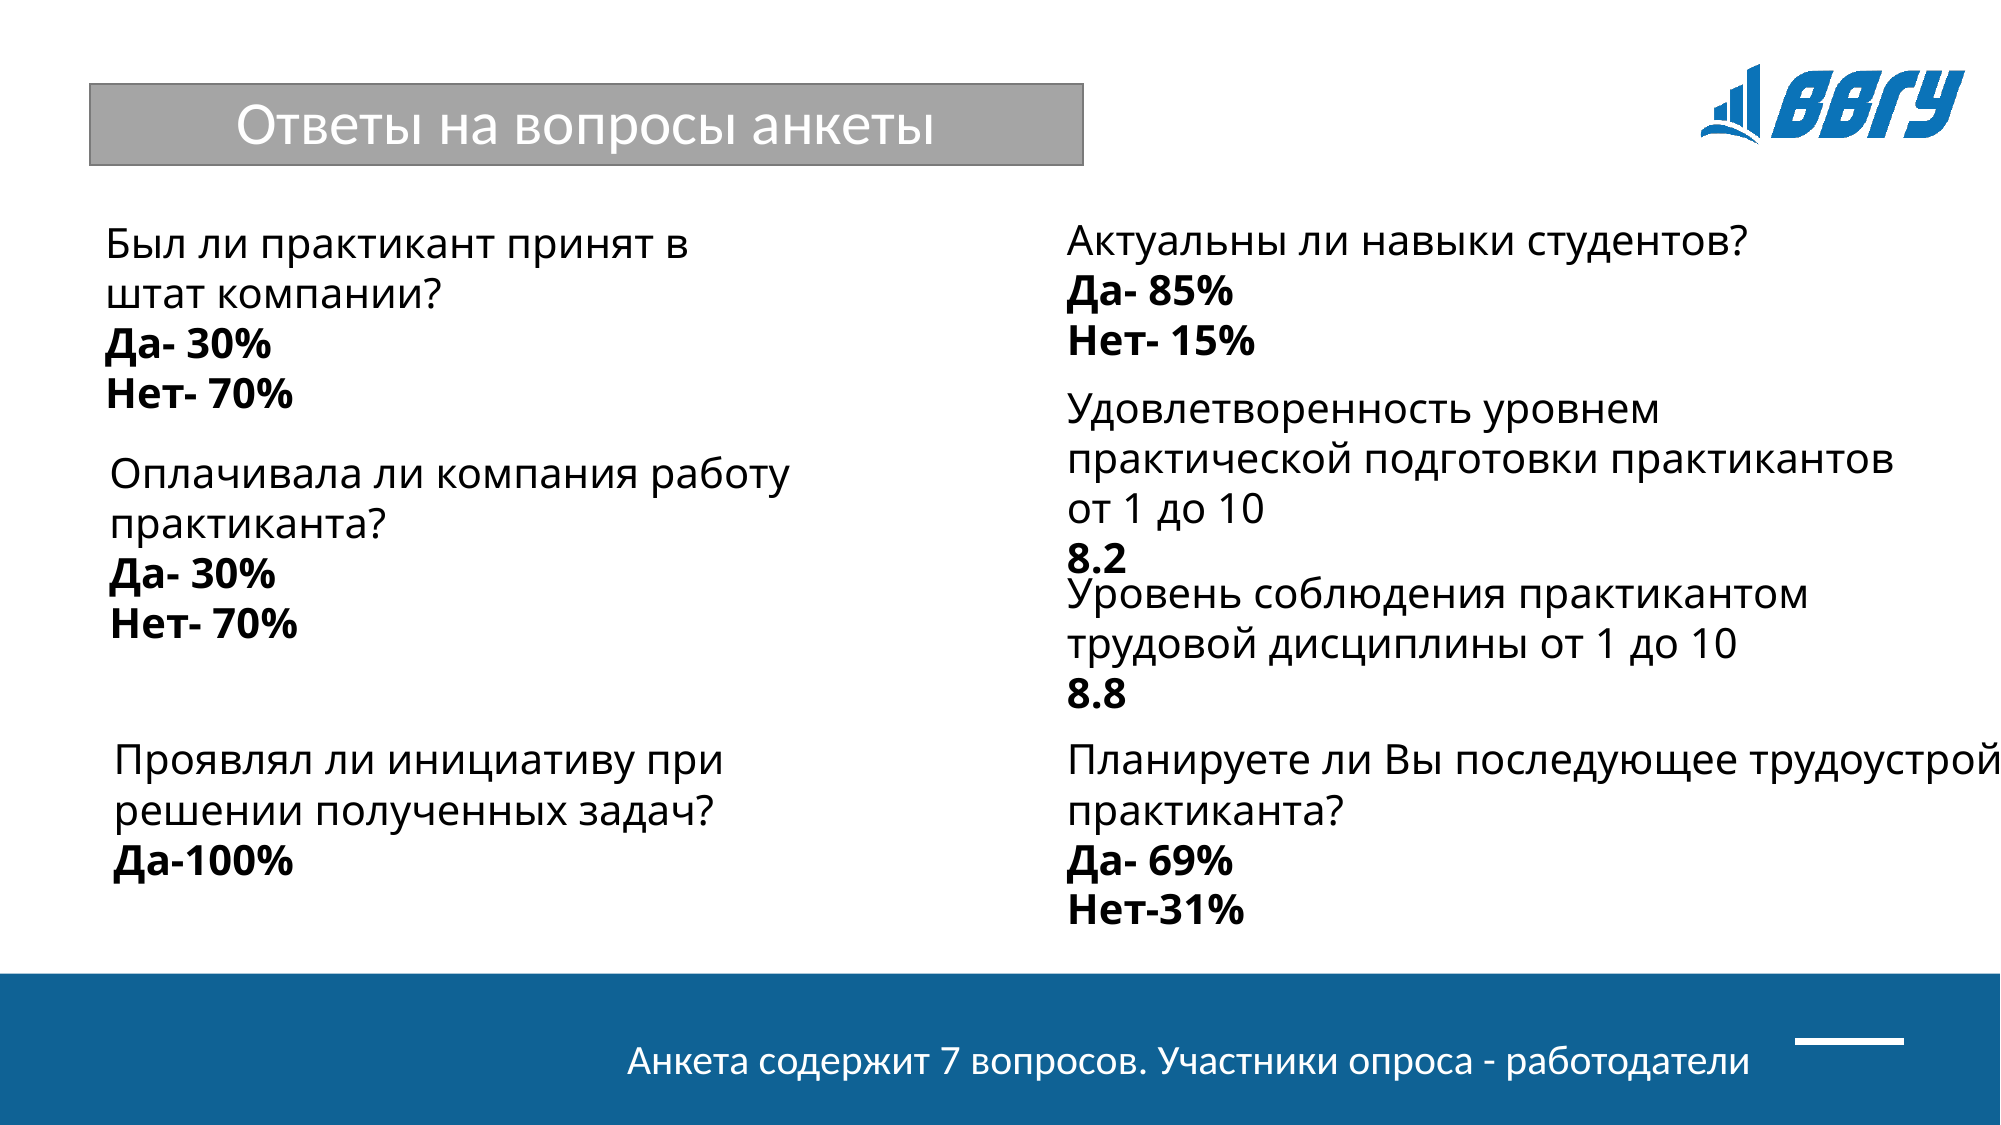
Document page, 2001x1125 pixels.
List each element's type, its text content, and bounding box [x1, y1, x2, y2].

text_box Уровень соблюдения практикантом трудовой дисциплины от 1 до 10 8.8 [1052, 559, 1984, 725]
text_box Анкета содержит 7 вопросов. Участники опроса - работодатели [172, 1000, 1766, 1091]
text_box Оплачивала ли компания работу практиканта? Да- 30% Нет- 70% [94, 438, 823, 654]
text_box Планируете ли Вы последующее трудоустройство практиканта? Да- 69% Нет-31% [1052, 725, 2000, 941]
text_box Проявлял ли инициативу при решении полученных задач? Да-100% [99, 725, 819, 941]
text_box Удовлетворенность уровнем практической подготовки практикантов от 1 до 10 8.2 [1052, 374, 1941, 559]
text_box Актуальны ли навыки студентов? Да- 85% Нет- 15% [1052, 206, 1879, 372]
text_box [0, 972, 2000, 1125]
picture [1676, 0, 2000, 230]
text_box Был ли практикант принят в штат компании? Да- 30% Нет- 70% [90, 209, 783, 425]
text_box Ответы на вопросы анкеты [89, 83, 1084, 166]
